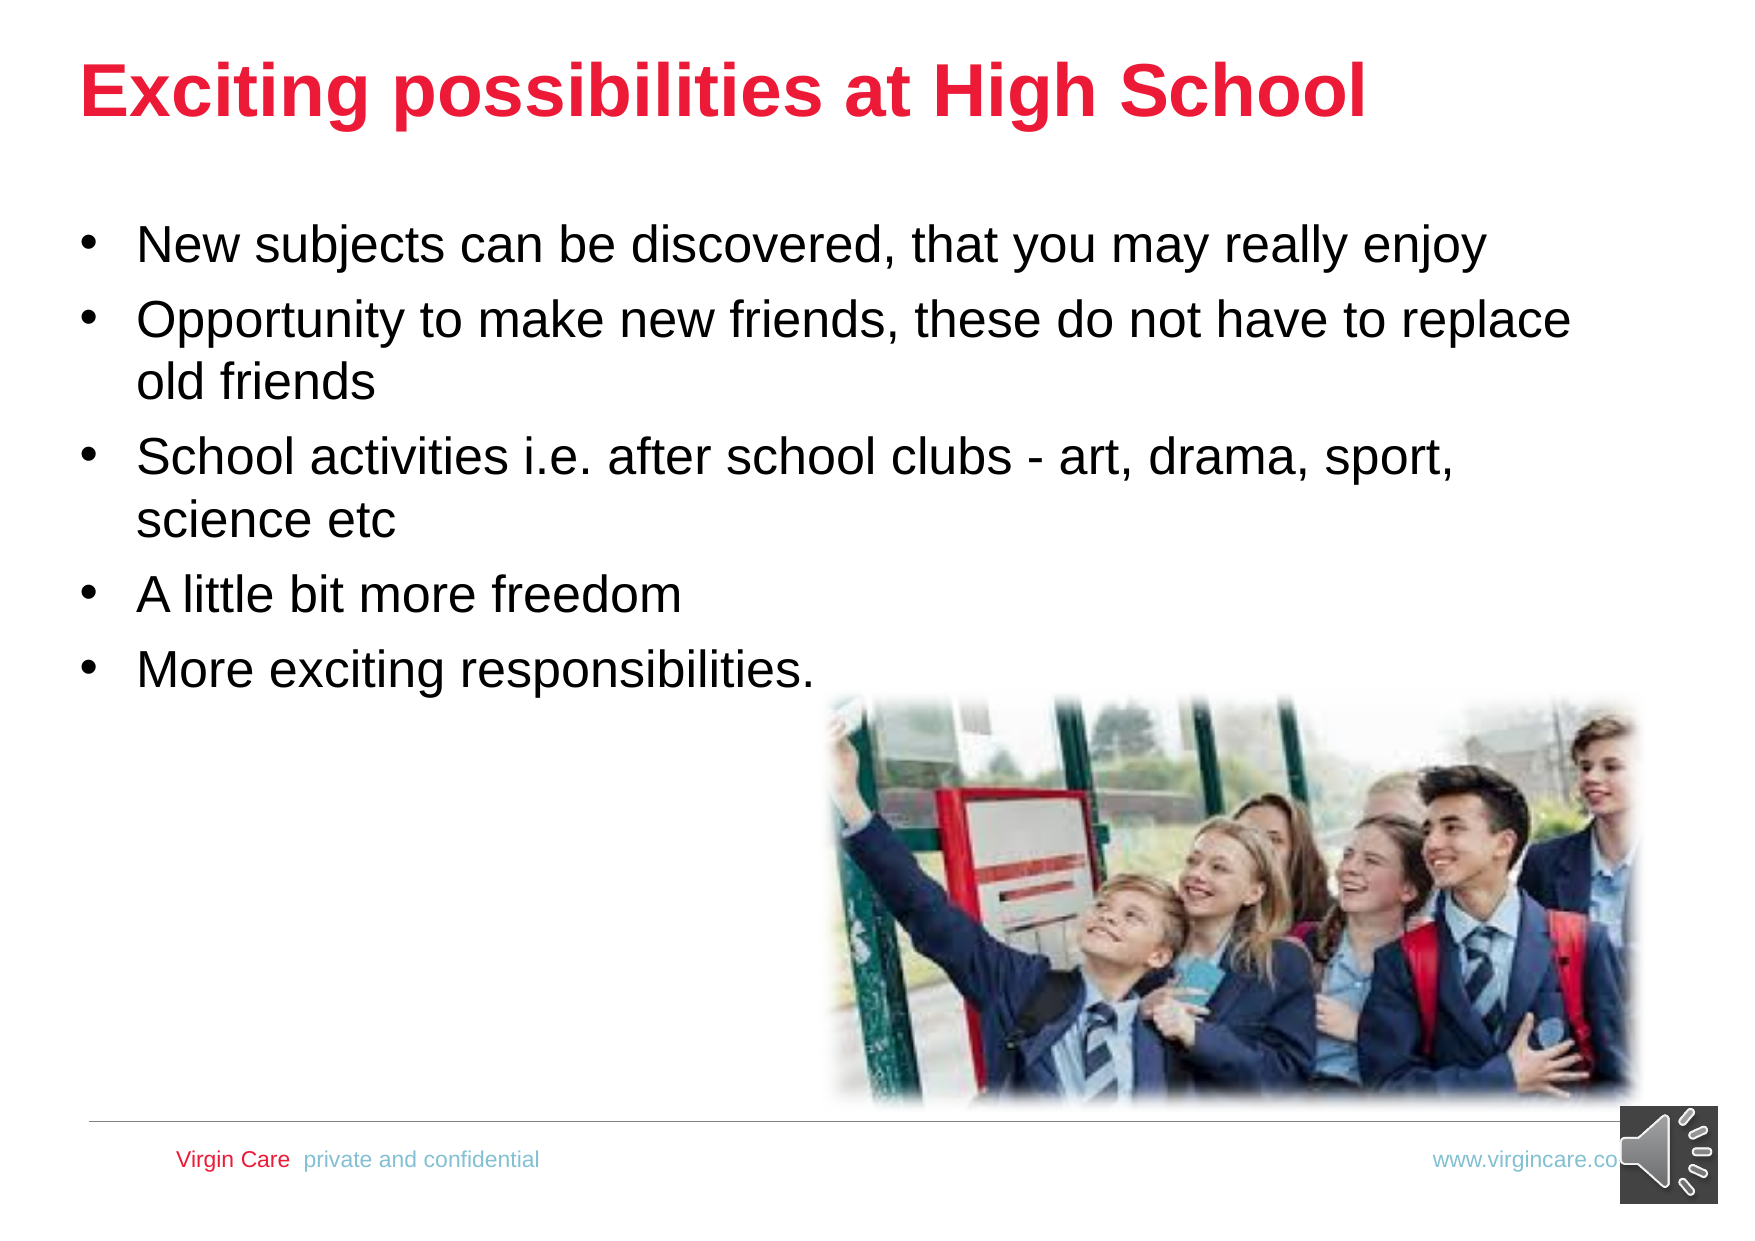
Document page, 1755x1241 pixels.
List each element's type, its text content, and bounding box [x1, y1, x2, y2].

list New subjects can be discovered, that you may really enjoy Opportunity to make new friends, these do not have to replace old friends School activities i.e. after school clubs - art, drama, sport, science etc A little bit more freedom More exciting responsibilities. [79, 210, 1612, 939]
picture [819, 689, 1719, 1206]
title Exciting possibilities at High School [79, 41, 1612, 179]
